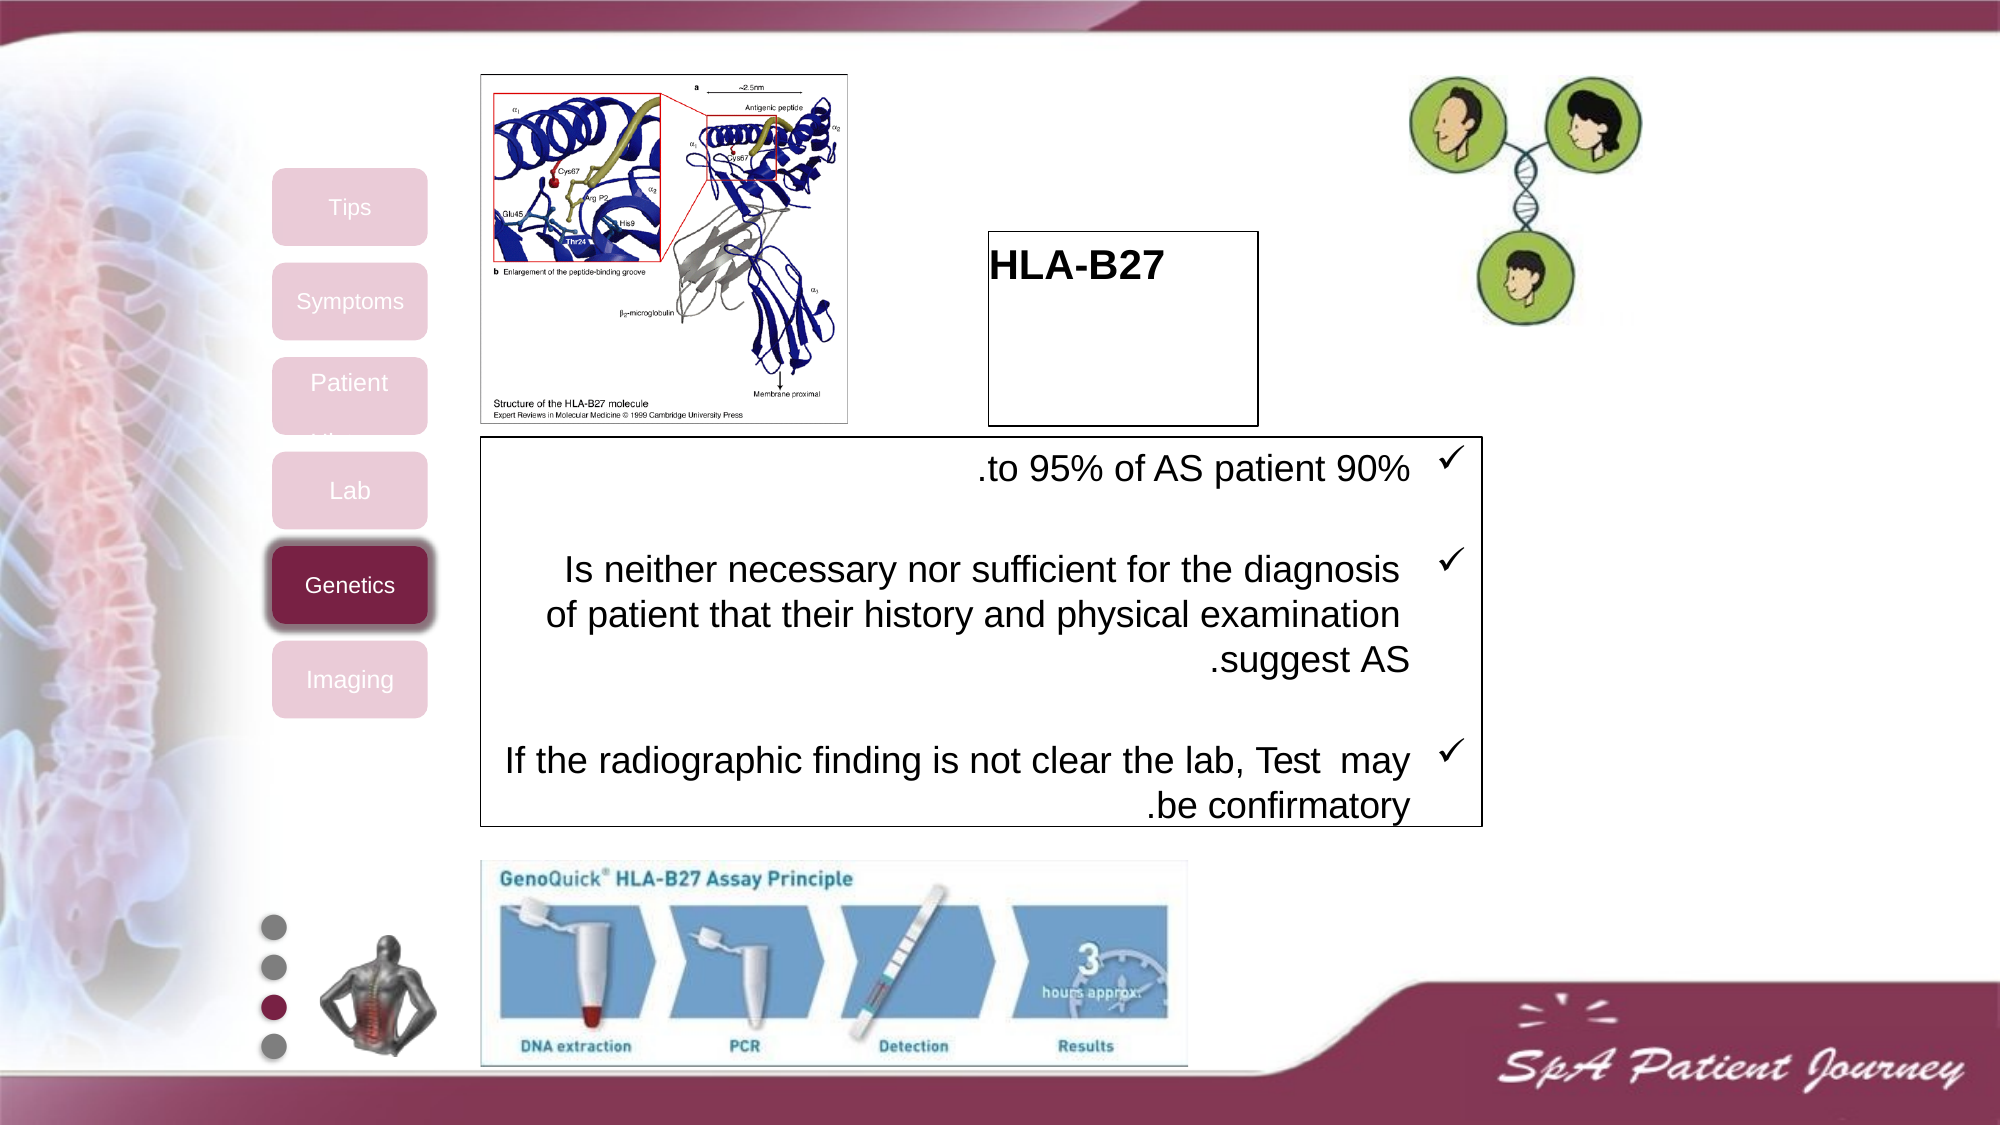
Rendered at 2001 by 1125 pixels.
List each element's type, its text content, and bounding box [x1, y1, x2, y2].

text_box Lab [326, 472, 374, 505]
text_box [272, 262, 428, 341]
text_box [272, 642, 428, 719]
text_box [407, 357, 428, 435]
text_box [272, 451, 428, 529]
text_box [1408, 75, 1643, 327]
text_box [272, 168, 428, 246]
text_box Genetics [302, 568, 398, 599]
text_box [272, 357, 293, 435]
title HLA-B27 [988, 231, 1258, 426]
text_box [0, 0, 2000, 1125]
text_box [231, 889, 488, 1096]
text_box Imaging [303, 661, 397, 694]
text_box [272, 546, 428, 624]
text_box [480, 74, 848, 424]
text_box Tips [326, 190, 374, 221]
text_box 90% to 95% of AS patient. Is neither necessary nor sufficient for the diagnosis of patient that their history and physical examination suggest AS. If the radiographic finding is not clear the lab, Test may be confirmatory. [480, 437, 1482, 827]
text_box Symptoms Patient History [293, 285, 407, 451]
text_box [255, 529, 445, 642]
text_box [480, 860, 1189, 1068]
text_box ● ● ● ● [253, 905, 291, 1063]
